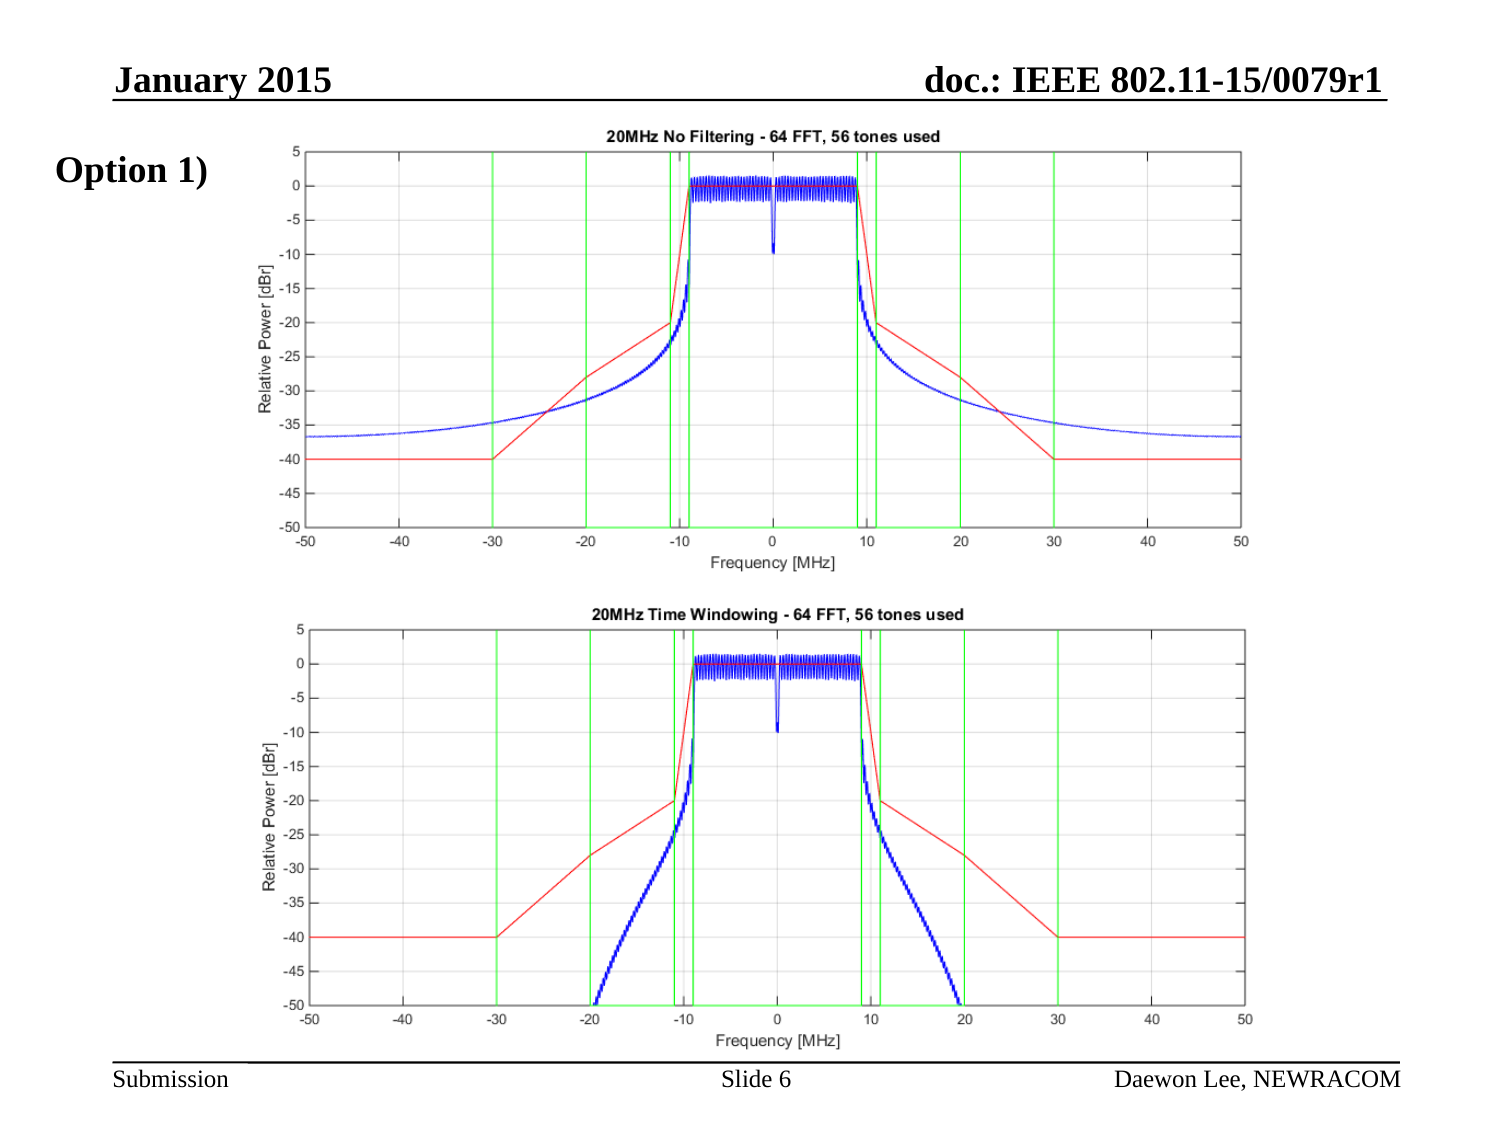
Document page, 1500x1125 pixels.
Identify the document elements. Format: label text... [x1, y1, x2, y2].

footer Daewon Lee, NEWRACOM [1103, 1061, 1402, 1093]
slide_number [114, 54, 335, 101]
text_box Option 1) [40, 137, 143, 198]
slide_number Slide 6 [712, 1066, 800, 1093]
picture [152, 596, 1361, 1057]
picture [149, 118, 1356, 579]
